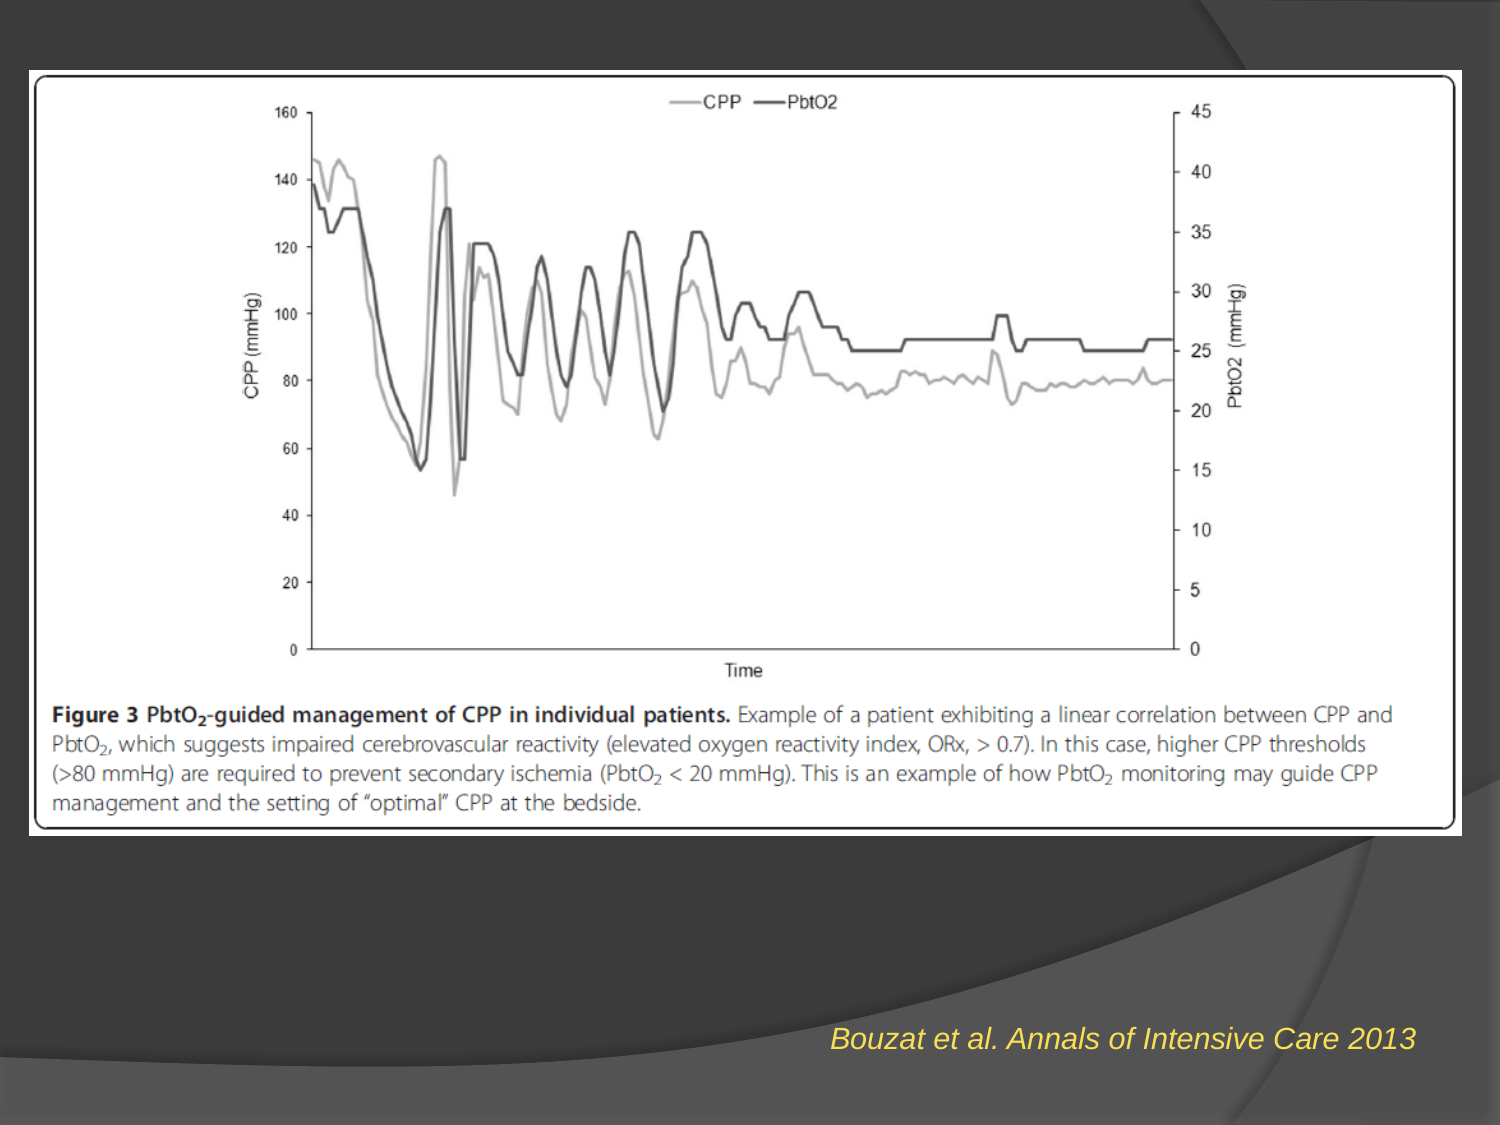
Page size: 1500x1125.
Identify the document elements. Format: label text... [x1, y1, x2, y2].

picture [29, 70, 1462, 837]
list Bouzat et al. Annals of Intensive Care 2013 [809, 1011, 1459, 1083]
